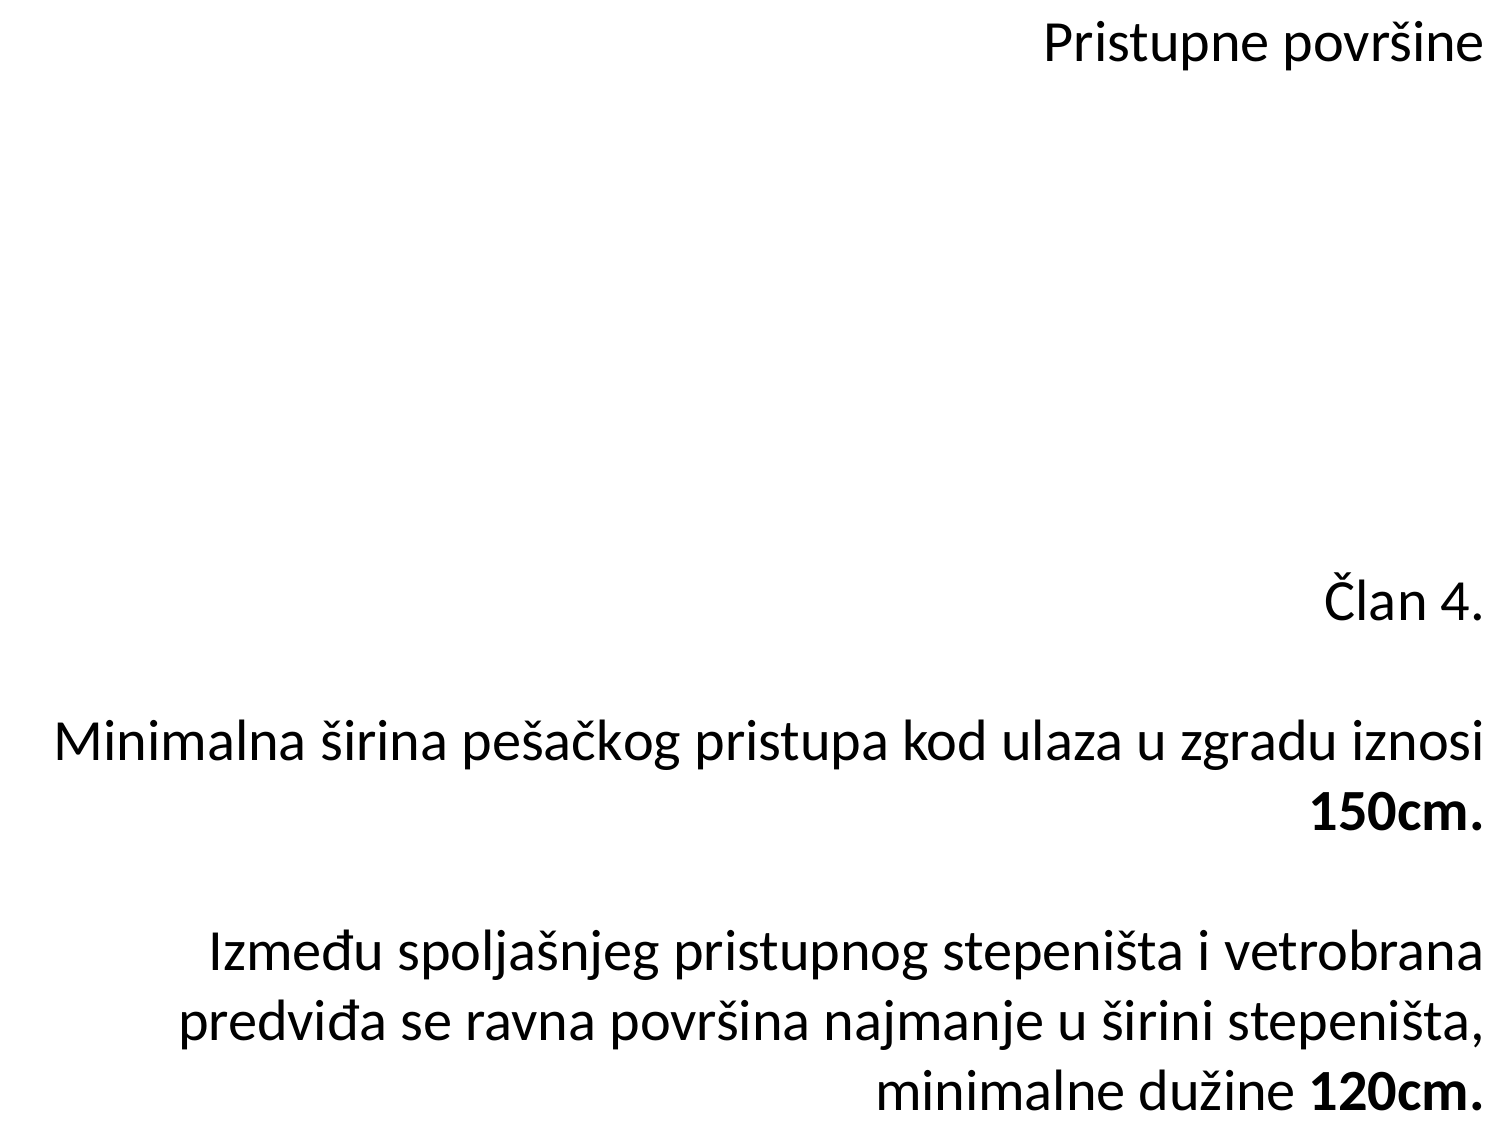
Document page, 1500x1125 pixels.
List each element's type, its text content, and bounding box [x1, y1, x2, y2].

title Pristupne površine Član 4. Minimalna širina pešačkog pristupa kod ulaza u zgradu iznosi 150cm. Između spoljašnjeg pristupnog stepeništa i vetrobrana predviđa se ravna površina najmanje u širini stepeništa, minimalne dužine 120cm. [0, 0, 1500, 1125]
